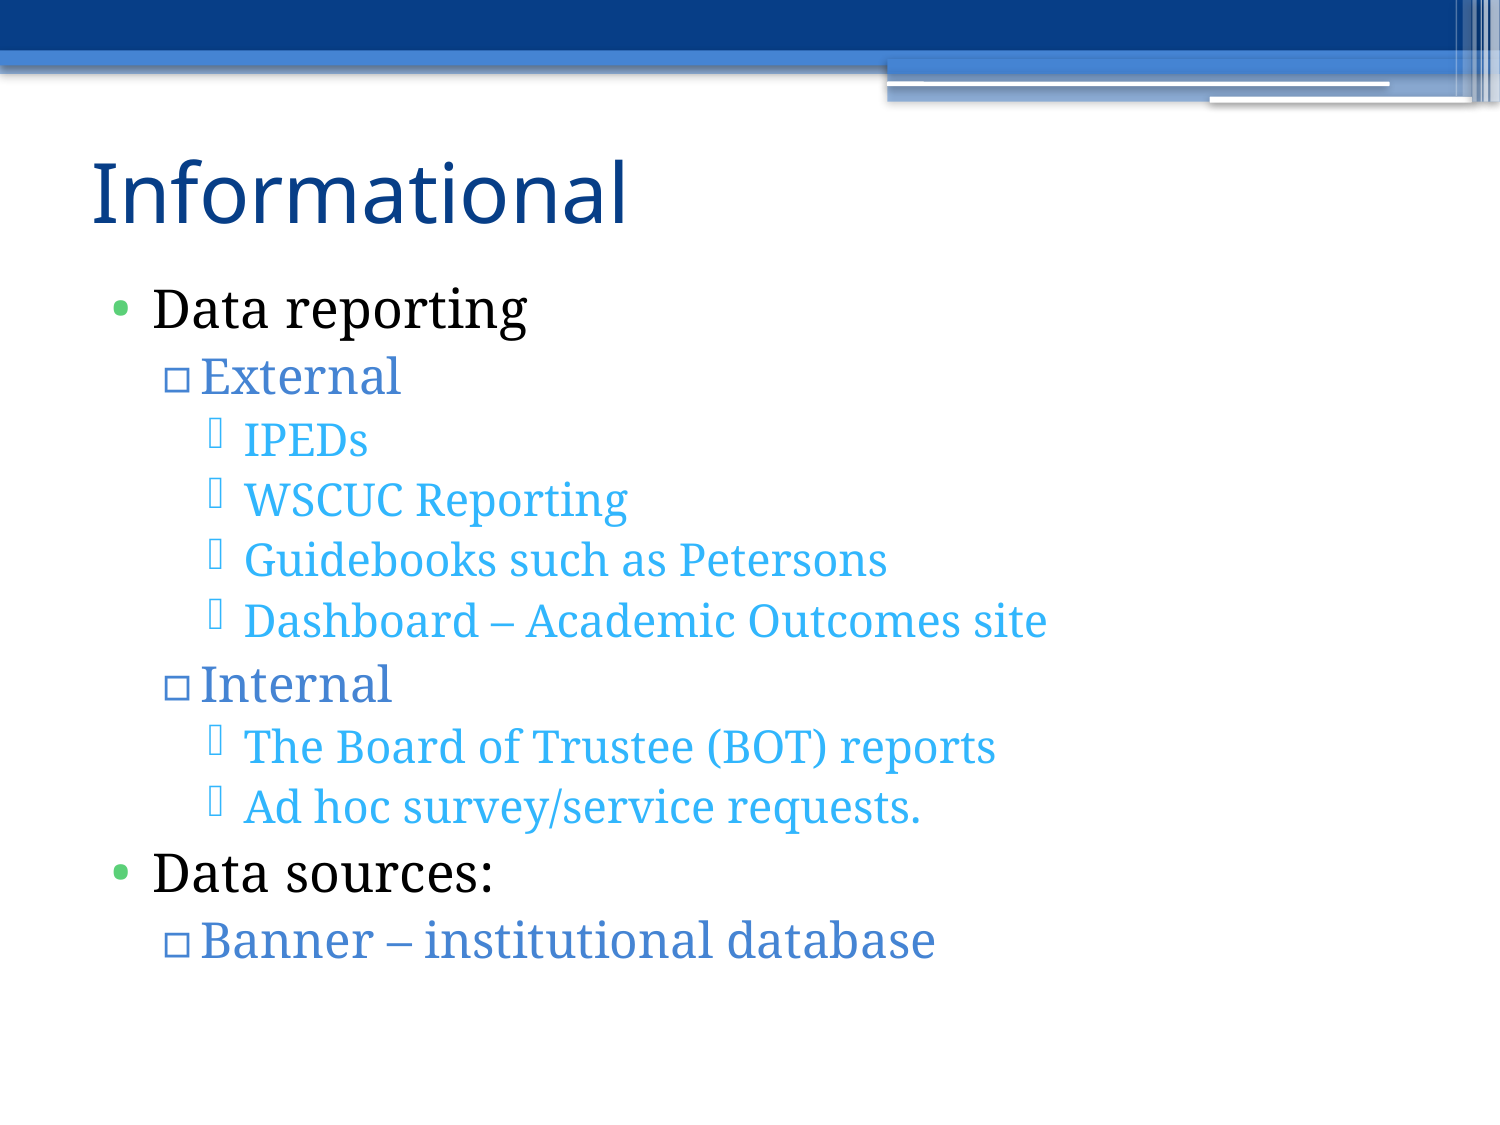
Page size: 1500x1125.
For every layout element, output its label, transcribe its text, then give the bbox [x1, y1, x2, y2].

title Informational [76, 102, 1427, 278]
list Data reporting External IPEDs WSCUC Reporting Guidebooks such as Petersons Dashboard – Academic Outcomes site Internal The Board of Trustee (BOT) reports Ad hoc survey/service requests. Data sources: Banner – institutional database [78, 267, 1429, 977]
